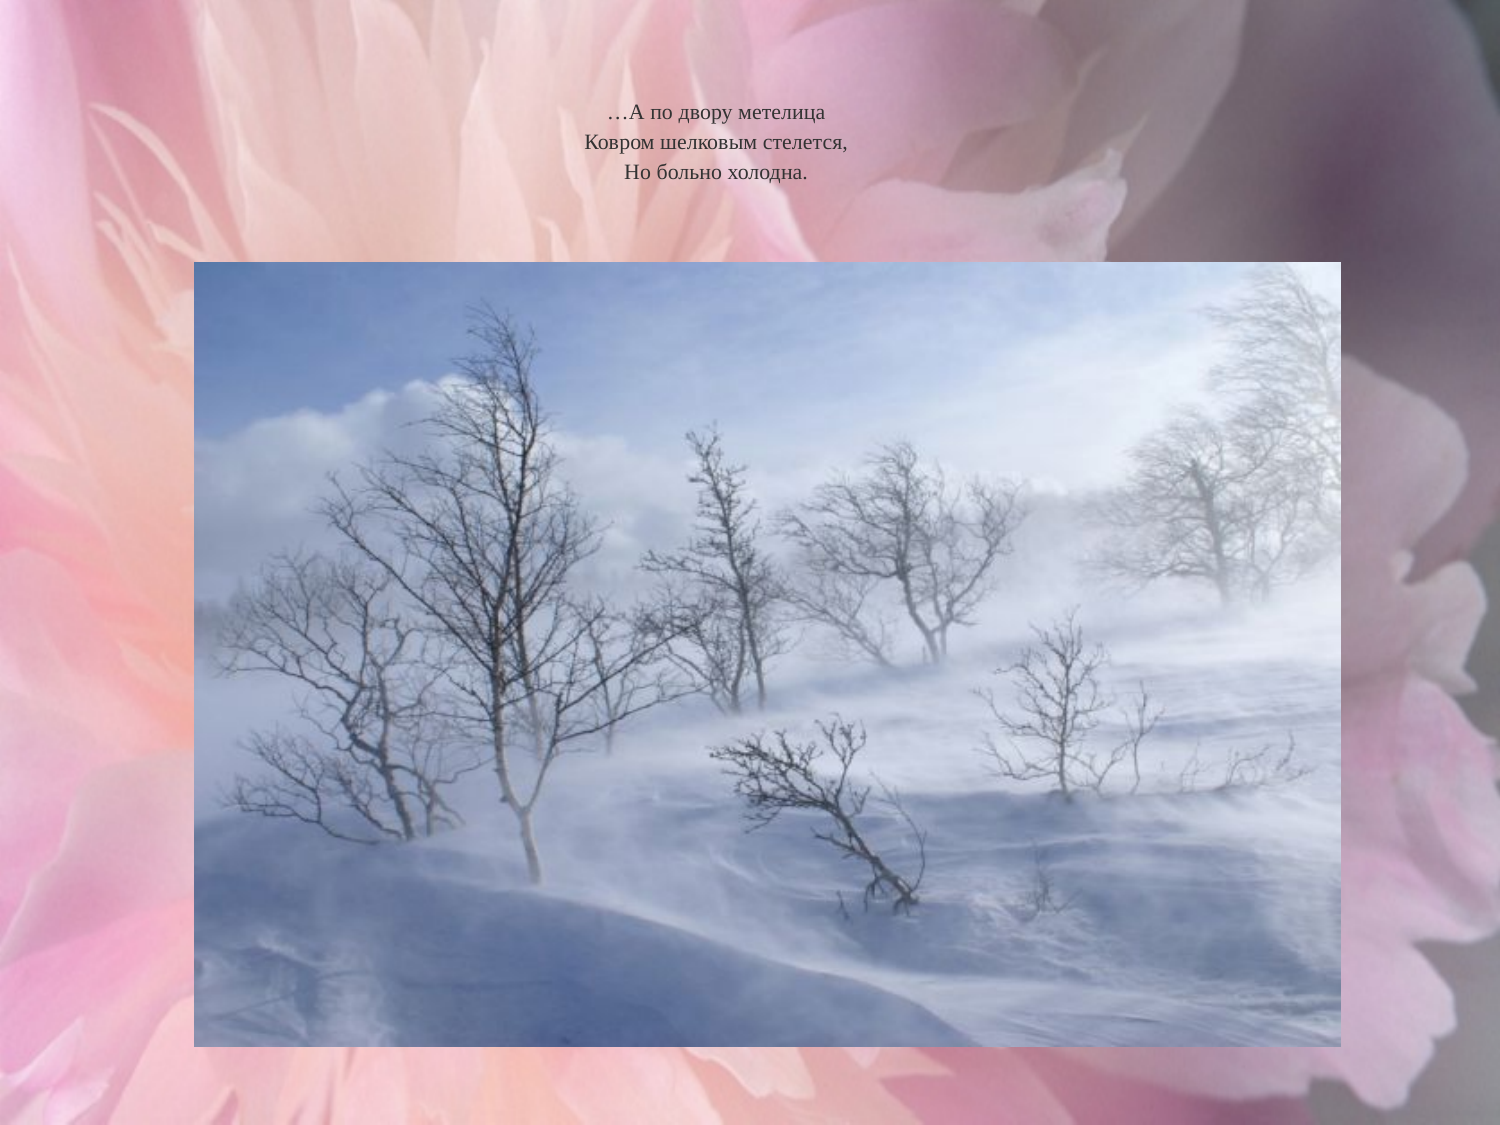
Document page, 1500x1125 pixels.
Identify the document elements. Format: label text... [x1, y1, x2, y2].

picture [0, 0, 1500, 1125]
title …А по двору метелица Ковром шелковым стелется, Но больно холодна. [41, 30, 1392, 219]
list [194, 262, 1341, 1048]
